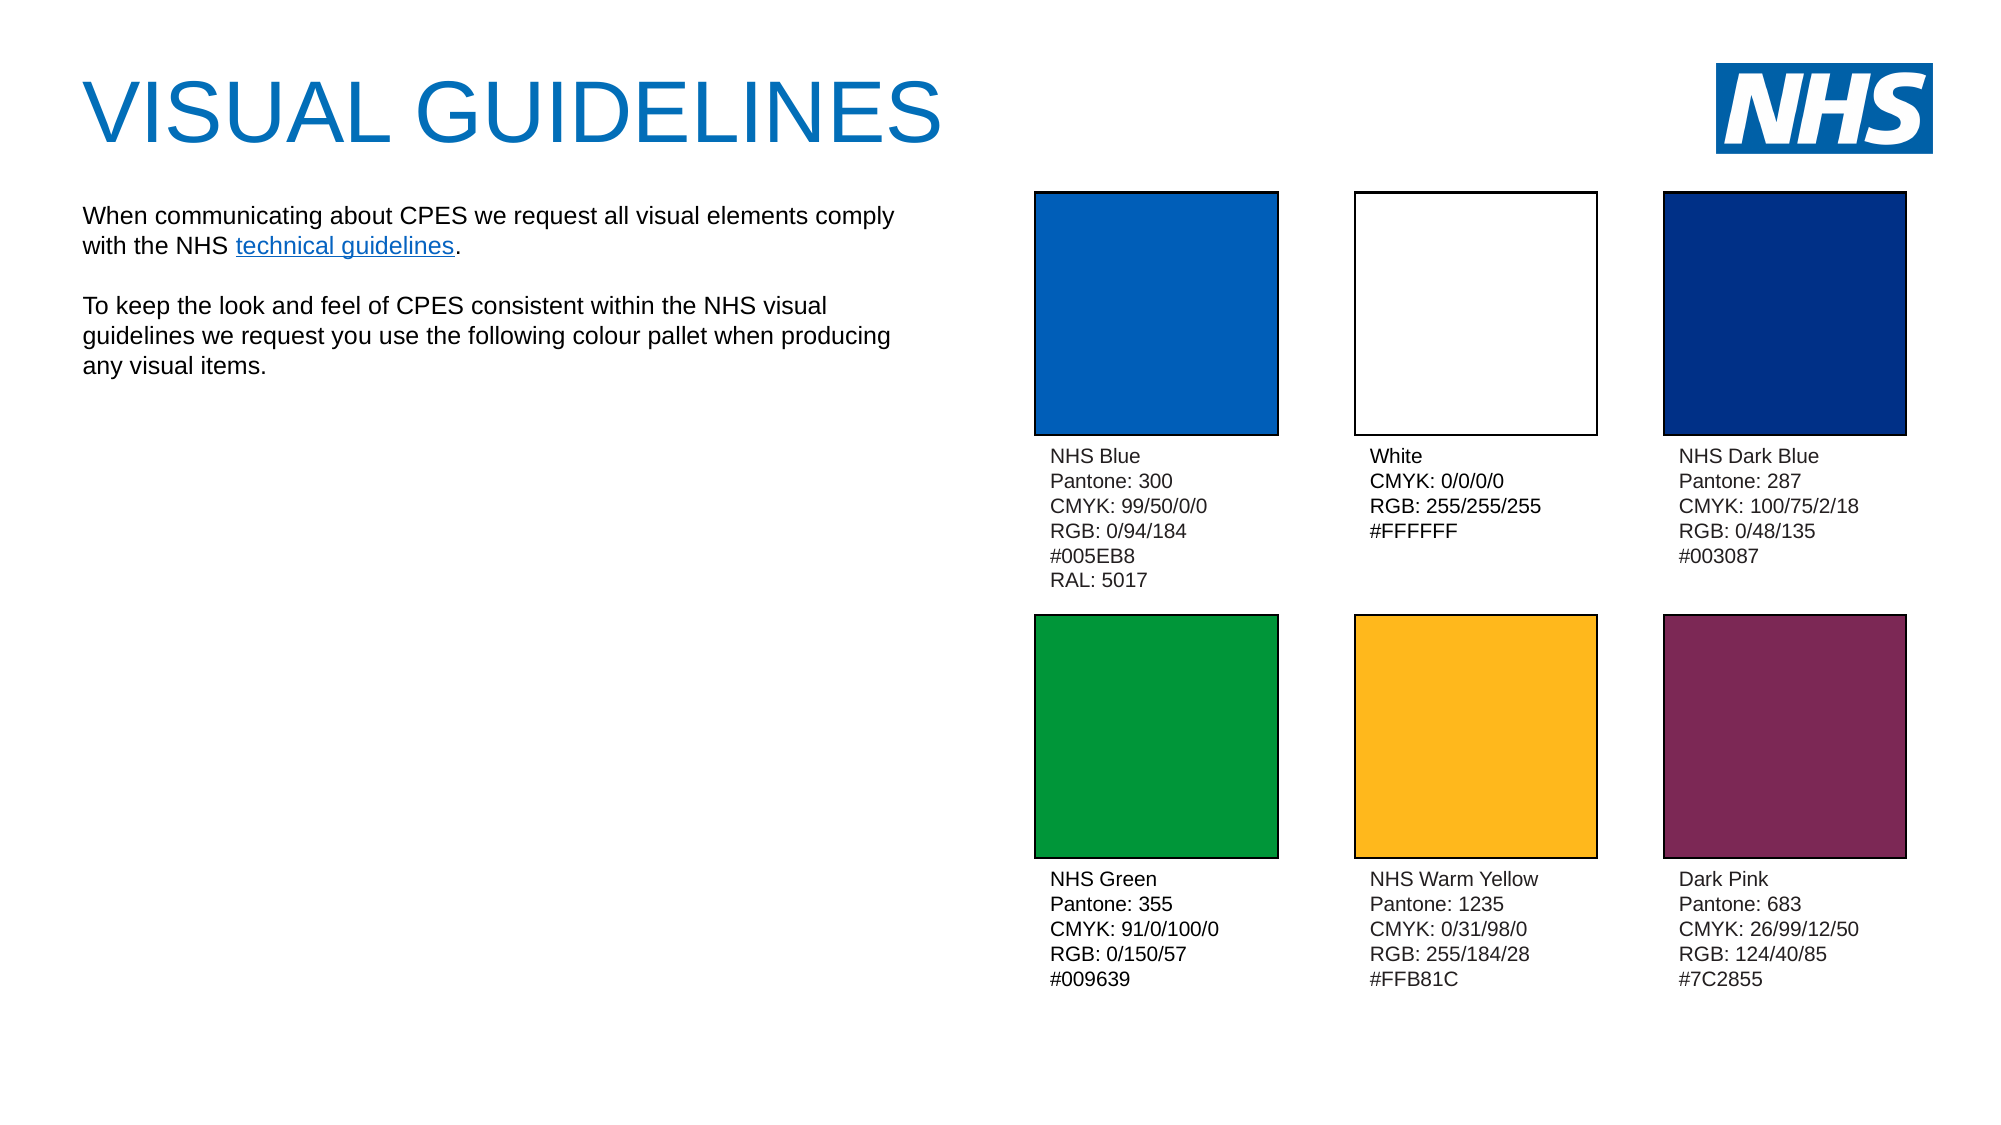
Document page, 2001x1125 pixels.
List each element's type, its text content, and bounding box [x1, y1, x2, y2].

text_box NHS Blue Pantone: 300 CMYK: 99/50/0/0 RGB: 0/94/184 #005EB8 RAL: 5017 [1035, 434, 1356, 600]
text_box When communicating about CPES we request all visual elements comply with the NHS technical guidelines. ​ ​ To keep the look and feel of CPES consistent within the NHS visual guidelines we request you use the following colour pallet when producing any visual items. [67, 192, 945, 447]
picture [1716, 63, 1933, 154]
text_box White CMYK: 0/0/0/0 RGB: 255/255/255 #FFFFFF [1354, 434, 1664, 550]
text_box [1034, 191, 1279, 436]
text_box [1663, 191, 1907, 436]
text_box Visual Guidelines [67, 63, 1615, 168]
text_box [1663, 614, 1907, 859]
text_box NHS Warm Yellow Pantone: 1235 CMYK: 0/31/98/0 RGB: 255/184/28 #FFB81C [1354, 857, 1664, 998]
text_box NHS Green Pantone: 355 CMYK: 91/0/100/0 RGB: 0/150/57 #009639 [1035, 857, 1354, 998]
text_box [1034, 614, 1279, 859]
text_box Dark Pink Pantone: 683 CMYK: 26/99/12/50 RGB: 124/40/85 #7C2855 [1664, 857, 2000, 998]
text_box [1354, 614, 1598, 859]
text_box [1354, 191, 1598, 436]
text_box NHS Dark Blue Pantone: 287 CMYK: 100/75/2/18 RGB: 0/48/135 #003087 [1664, 434, 2000, 575]
